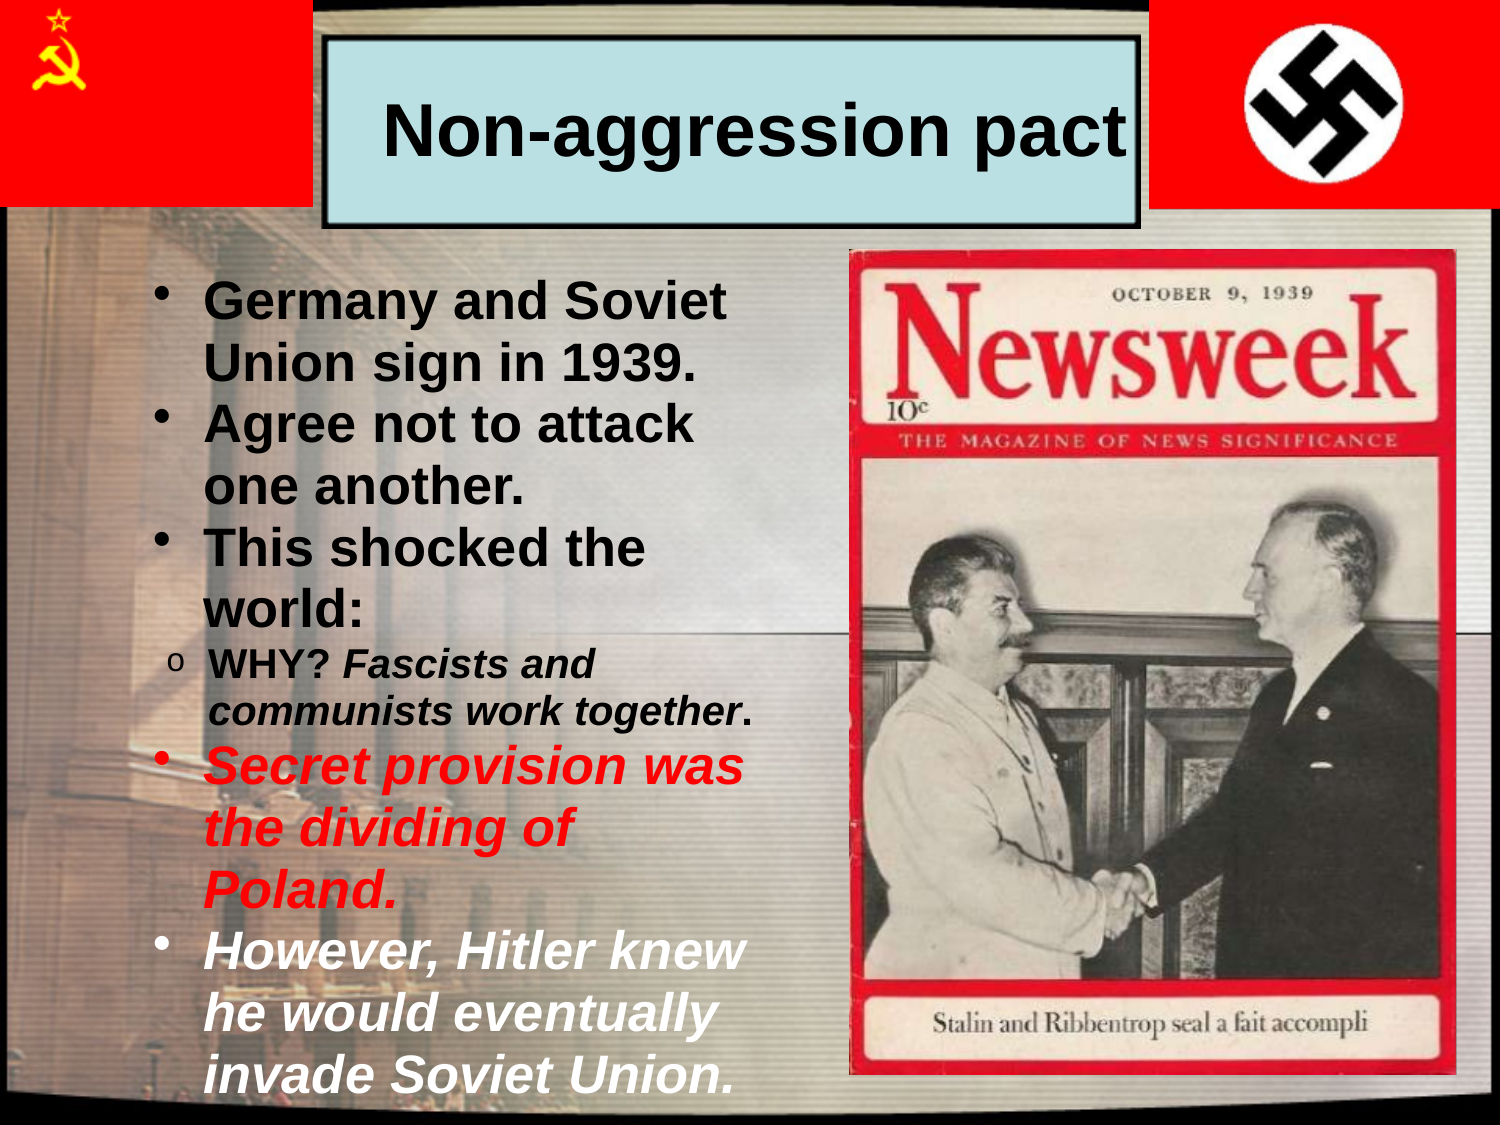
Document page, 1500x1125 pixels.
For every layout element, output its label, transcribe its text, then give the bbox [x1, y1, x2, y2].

subtitle Germany and Soviet Union sign in 1939. Agree not to attack one another. This shocked the world: WHY? Fascists and communists work together. Secret provision was the dividing of Poland. However, Hitler knew he would eventually invade Soviet Union. [81, 269, 782, 1043]
picture [0, 0, 1500, 1125]
